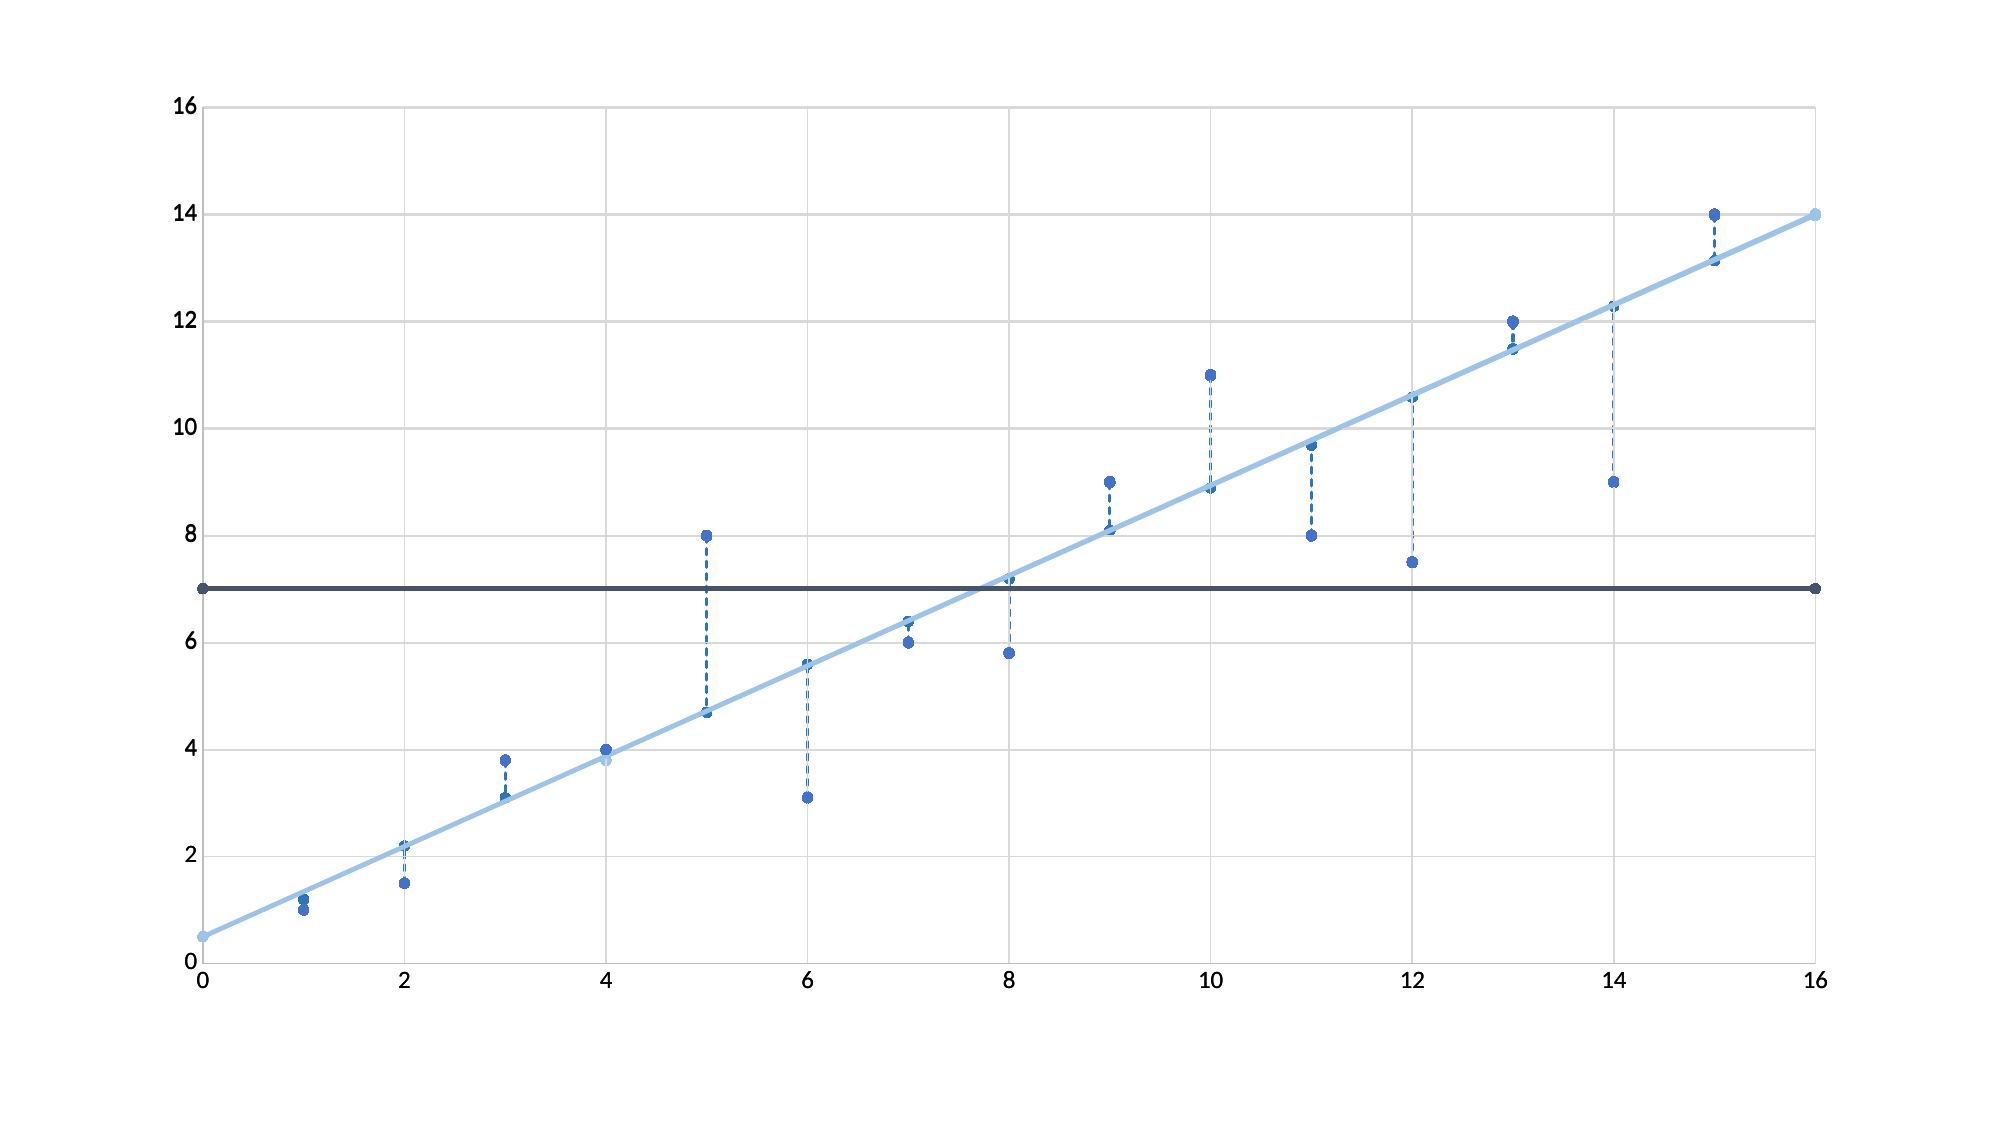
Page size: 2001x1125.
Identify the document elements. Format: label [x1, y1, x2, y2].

chart [137, 75, 1863, 1014]
